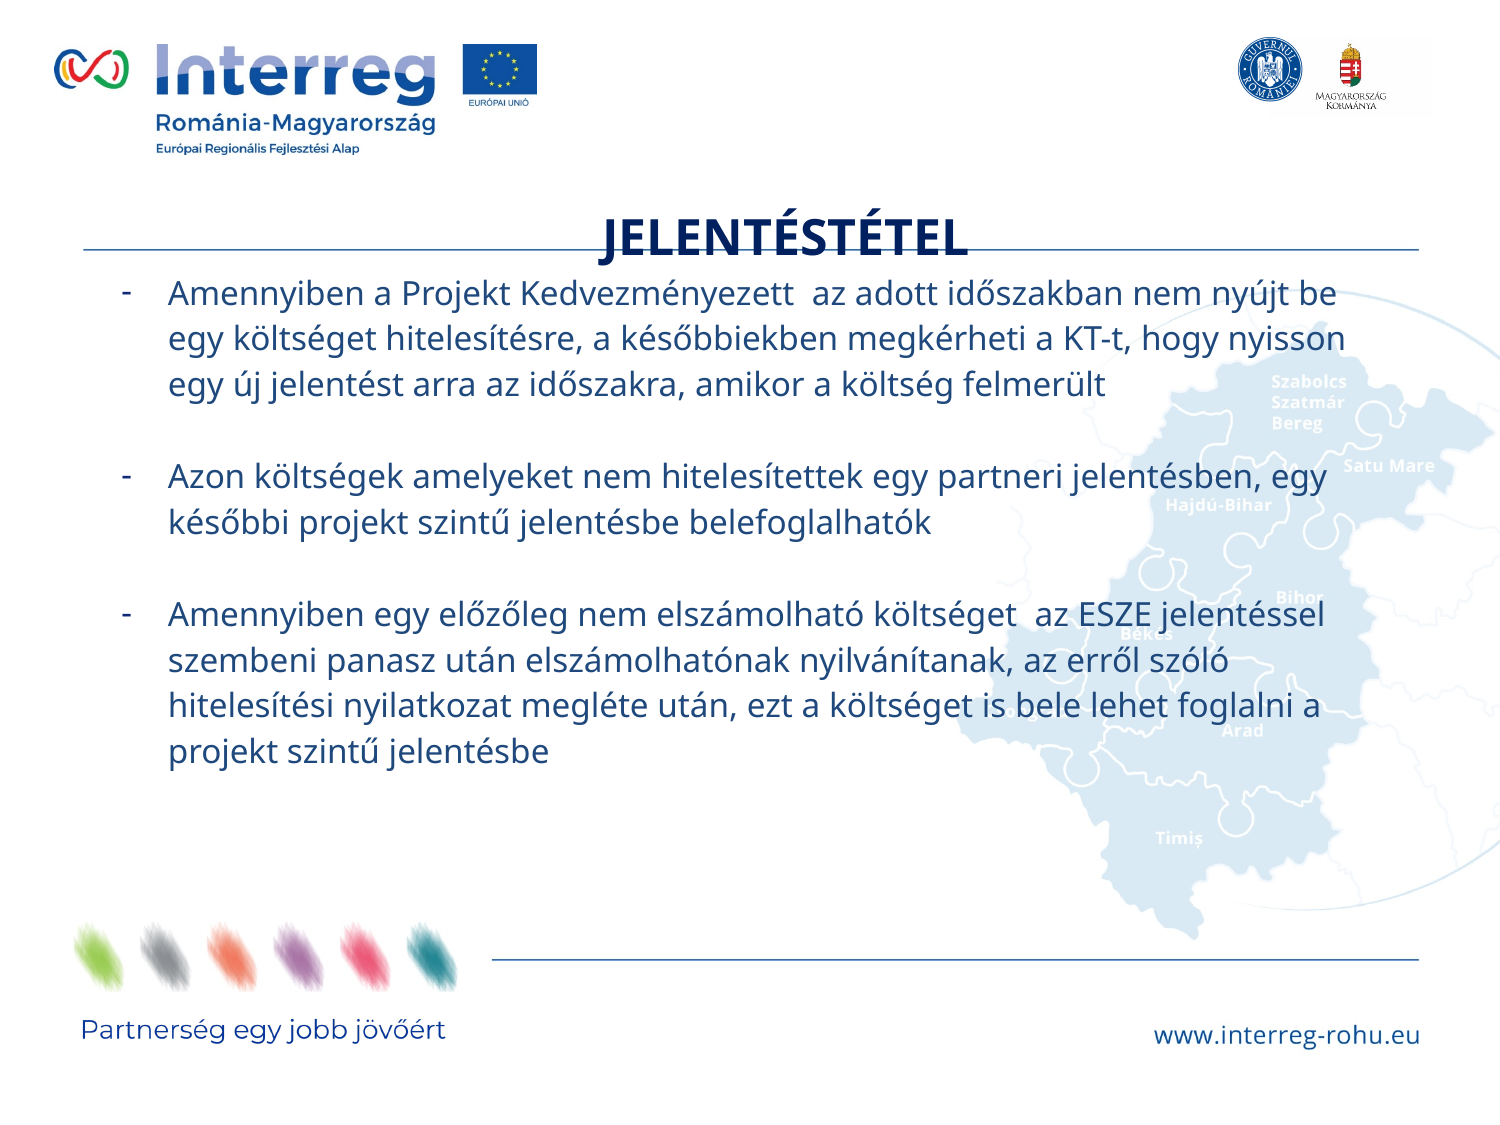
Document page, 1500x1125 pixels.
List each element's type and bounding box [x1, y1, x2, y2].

text_box [0, 36, 1500, 1125]
